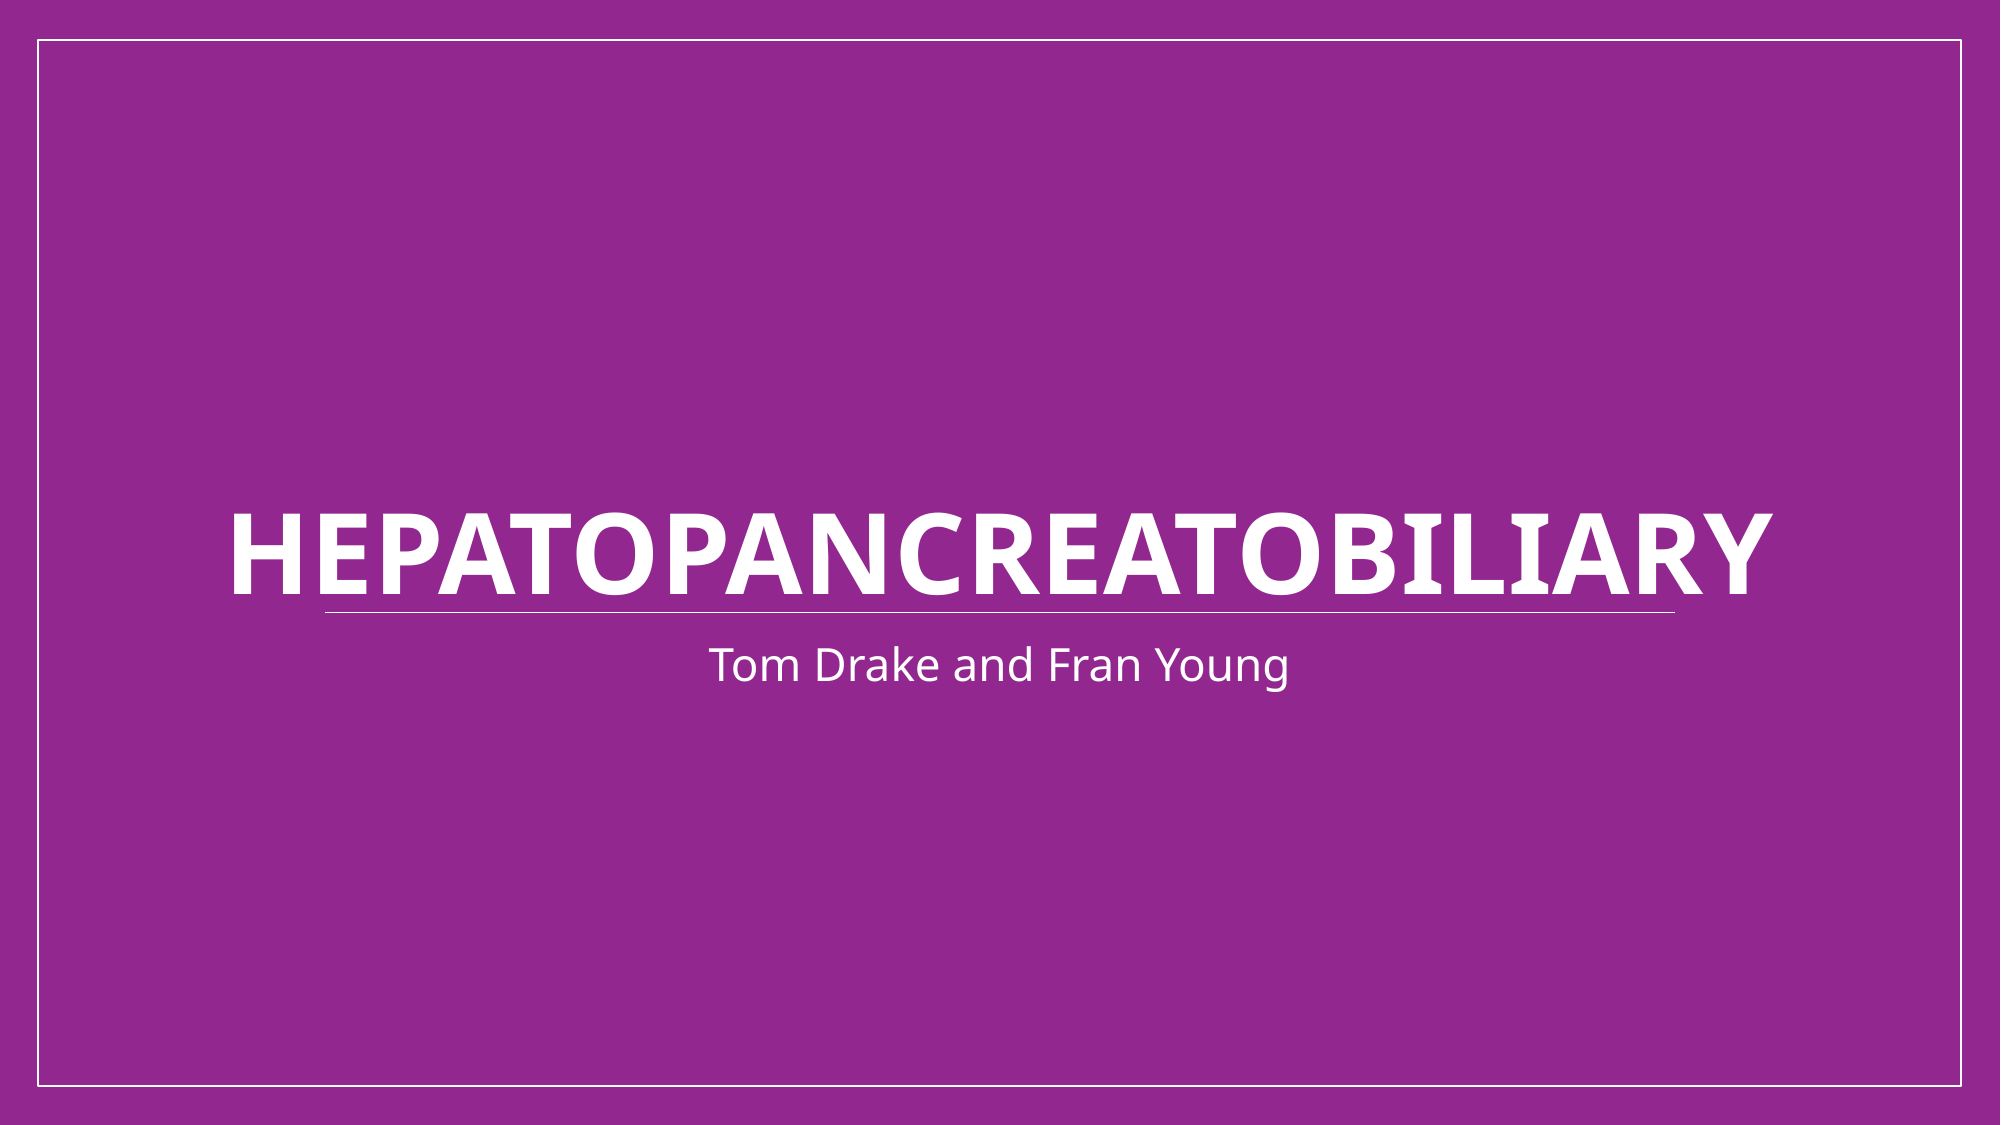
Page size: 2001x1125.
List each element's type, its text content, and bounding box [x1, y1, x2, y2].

title Hepatopancreatobiliary [182, 144, 1818, 625]
subtitle Tom Drake and Fran Young [280, 634, 1719, 863]
